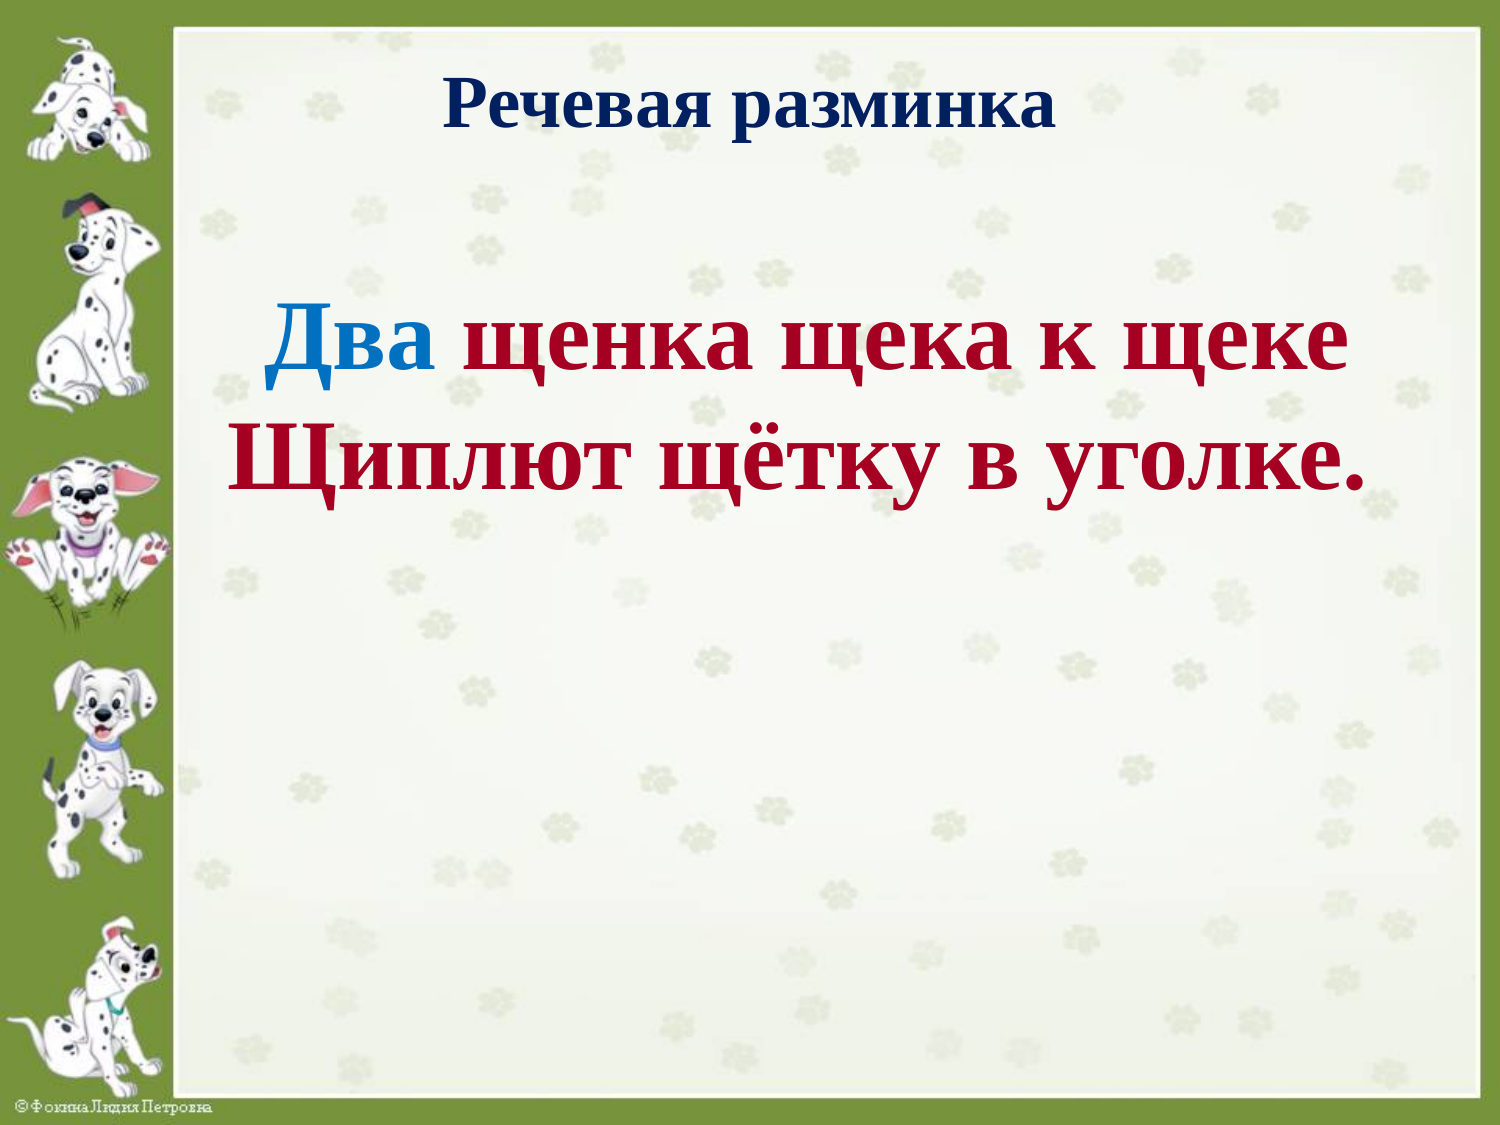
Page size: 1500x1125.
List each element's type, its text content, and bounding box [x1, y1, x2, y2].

list Два щенка щека к щеке Щиплют щётку в уголке. [75, 262, 1465, 1005]
title Речевая разминка [75, 45, 1425, 233]
picture [0, 0, 1500, 1125]
